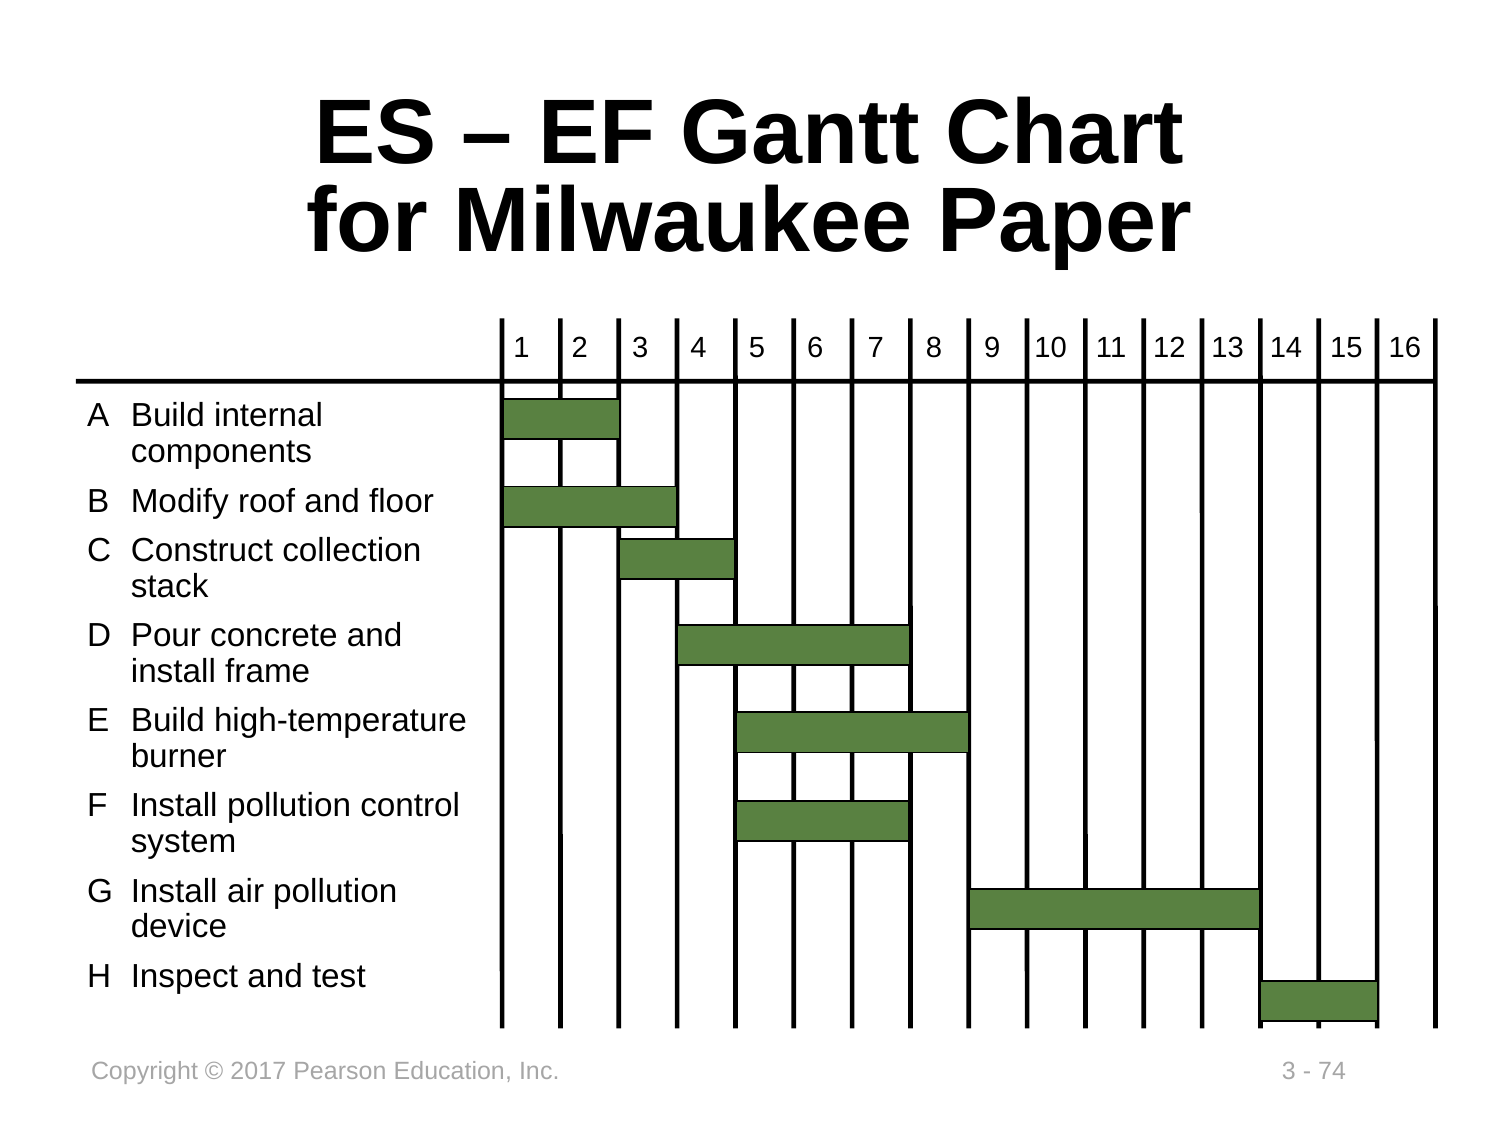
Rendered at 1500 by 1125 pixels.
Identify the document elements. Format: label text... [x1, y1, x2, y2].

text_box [70, 318, 1449, 1029]
title ES – EF Gantt Chart for Milwaukee Paper [112, 75, 1388, 288]
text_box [502, 398, 1379, 1022]
